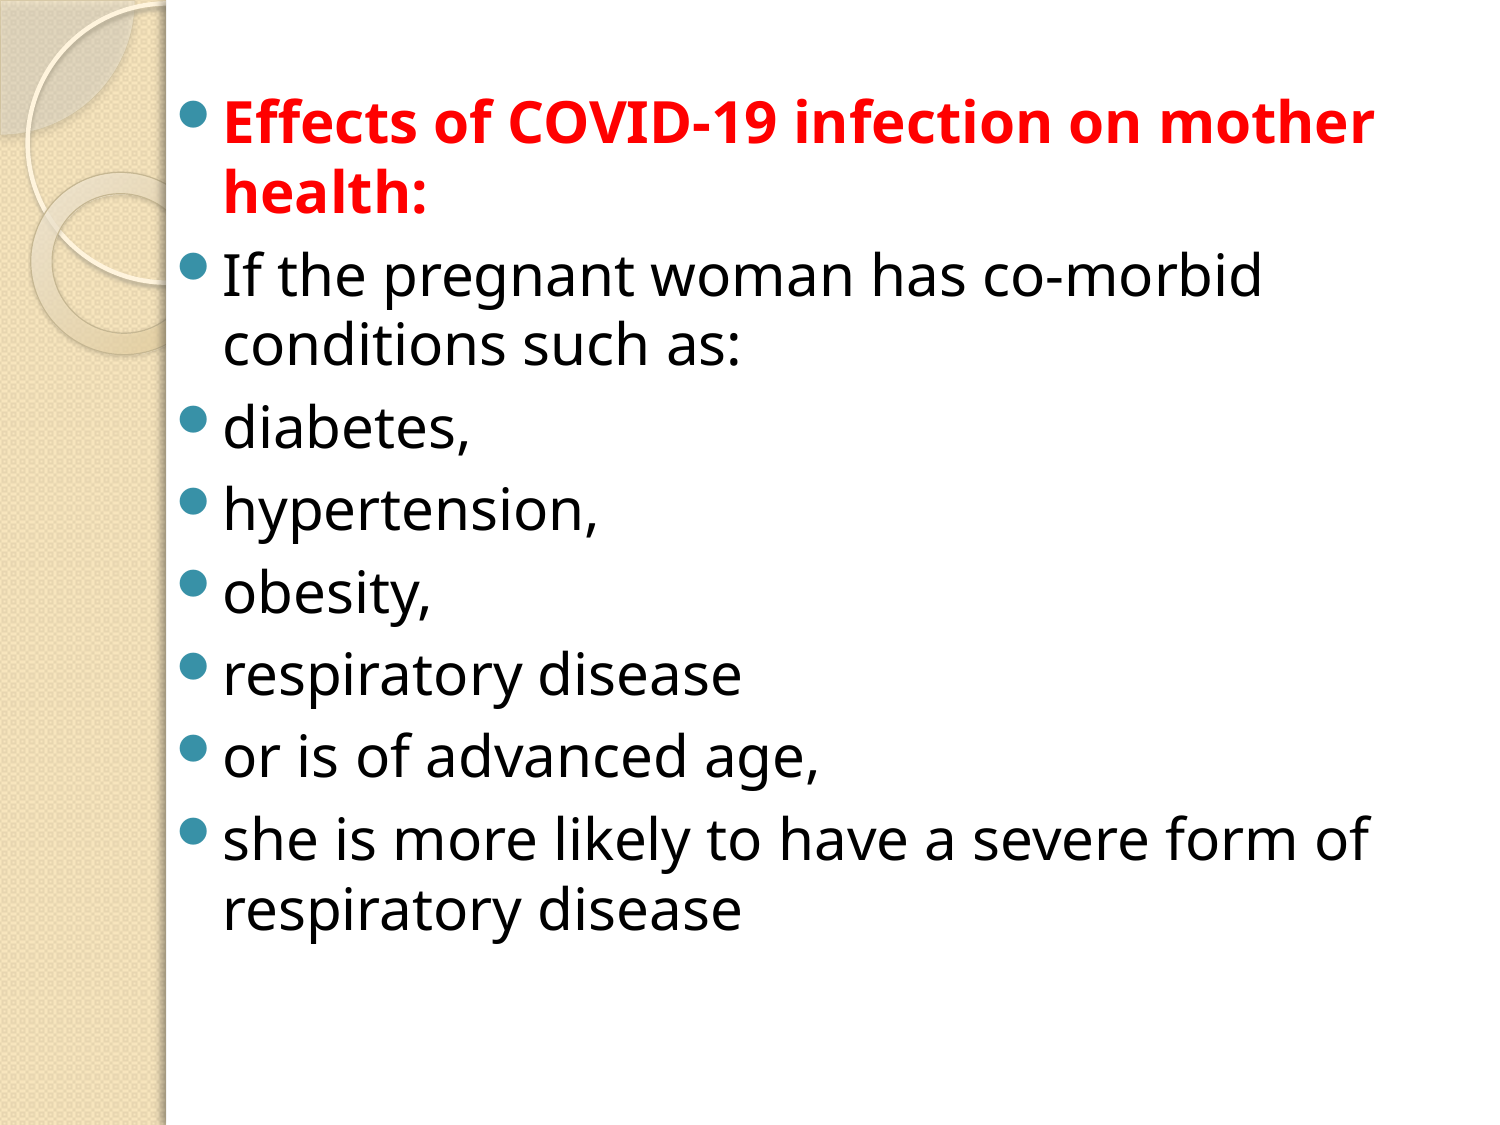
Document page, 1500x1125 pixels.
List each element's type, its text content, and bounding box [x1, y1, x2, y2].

list Effects of COVID-19 infection on mother health: If the pregnant woman has co-morbid conditions such as: diabetes, hypertension, obesity, respiratory disease or is of advanced age, she is more likely to have a severe form of respiratory disease [147, 78, 1466, 1025]
